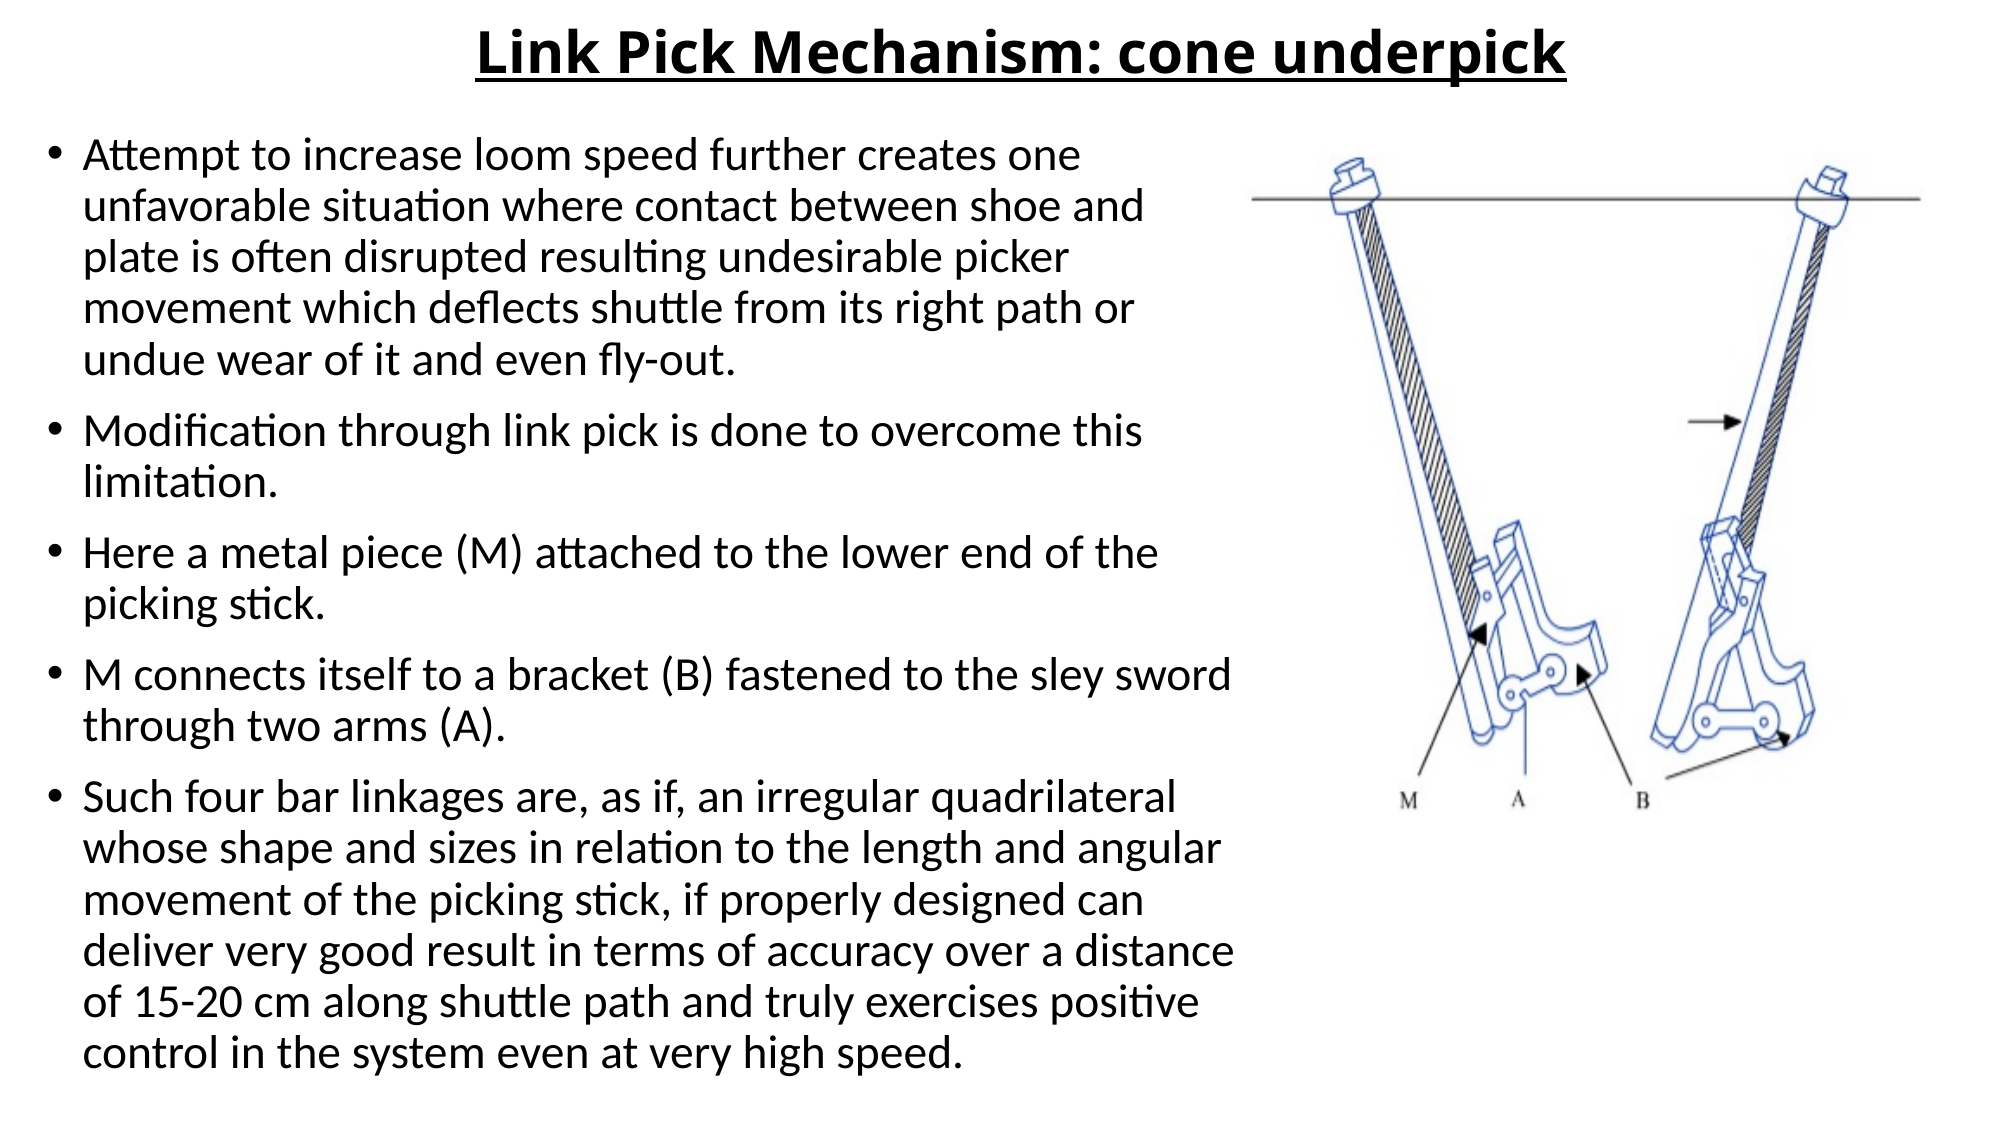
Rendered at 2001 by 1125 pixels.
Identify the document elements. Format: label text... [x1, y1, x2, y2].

picture [1233, 121, 1935, 858]
list Attempt to increase loom speed further creates one unfavorable situation where contact between shoe and plate is often disrupted resulting undesirable picker movement which deflects shuttle from its right path or undue wear of it and even fly-out. Modification through link pick is done to overcome this limitation. Here a metal piece (M) attached to the lower end of the picking stick. M connects itself to a bracket (B) fastened to the sley sword through two arms (A). Such four bar linkages are, as if, an irregular quadrilateral whose shape and sizes in relation to the length and angular movement of the picking stick, if properly designed can deliver very good result in terms of accuracy over a distance of 15-20 cm along shuttle path and truly exercises positive control in the system even at very high speed. [31, 122, 1266, 1103]
title Link Pick Mechanism: cone underpick [158, 30, 1884, 79]
